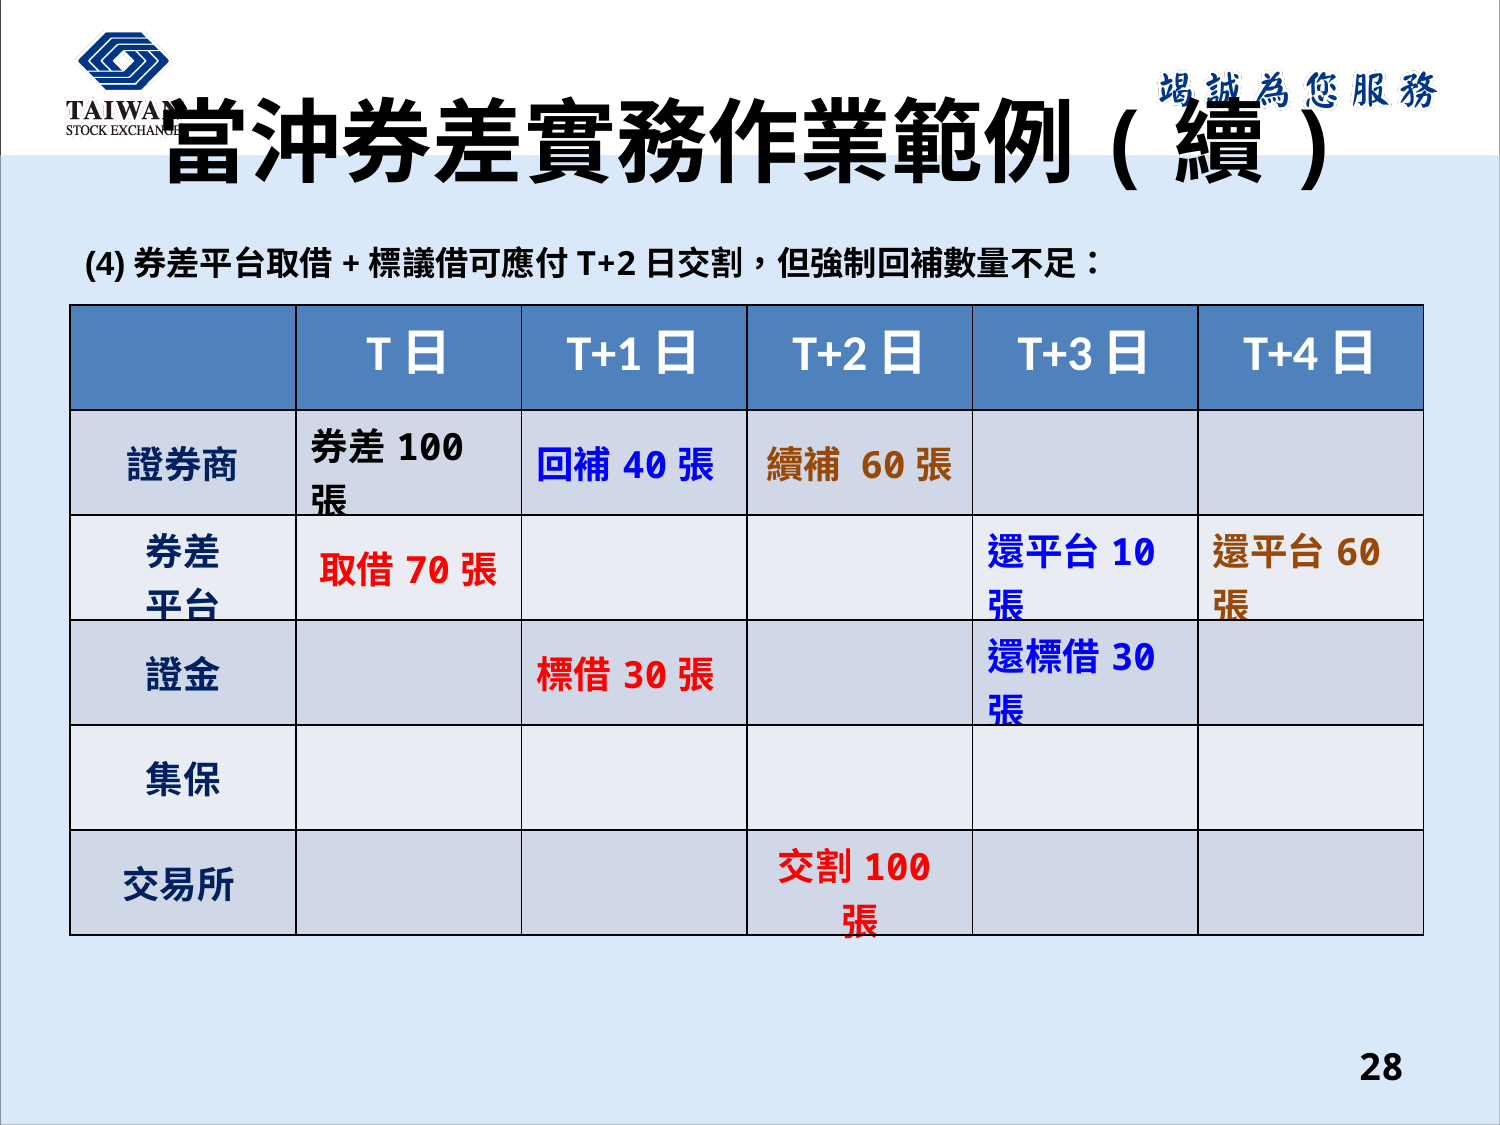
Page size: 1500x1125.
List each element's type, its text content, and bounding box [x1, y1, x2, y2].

table_cell [973, 831, 1197, 934]
table_header T+2日 [748, 306, 972, 409]
table_cell [748, 621, 972, 724]
table_cell [1199, 831, 1423, 934]
table_cell 券差 平台 [71, 516, 295, 619]
table_cell [748, 516, 972, 619]
table_cell 標借30張 [522, 621, 746, 724]
title 當沖券差實務作業範例(續) [74, 44, 1426, 233]
table_cell [522, 726, 746, 829]
picture [0, 0, 1500, 1125]
table_cell [748, 726, 972, 829]
table_header T+3日 [973, 306, 1197, 409]
table_cell 續補 60張 [748, 411, 972, 514]
table_cell [973, 726, 1197, 829]
table_cell [297, 726, 521, 829]
slide_number 28 [1068, 1035, 1419, 1095]
table_cell 證券商 [71, 411, 295, 514]
table_cell 還平台10張 [973, 516, 1197, 619]
table_cell [973, 411, 1197, 514]
table_cell [1199, 726, 1423, 829]
table_cell 券差100張 [297, 411, 521, 514]
table_cell 還標借30張 [973, 621, 1197, 724]
table_cell 取借70張 [297, 516, 521, 619]
table_header T+1日 [522, 306, 746, 409]
table_cell 還平台60張 [1199, 516, 1423, 619]
table_header [71, 306, 295, 409]
table_cell [297, 621, 521, 724]
table_cell [1199, 411, 1423, 514]
table_cell [1199, 621, 1423, 724]
table_cell 交割100張 [748, 831, 972, 934]
table_cell 集保 [71, 726, 295, 829]
table_cell 回補40張 [522, 411, 746, 514]
table_header T+4日 [1199, 306, 1423, 409]
table_cell 證金 [71, 621, 295, 724]
table_cell [522, 831, 746, 934]
table_header T日 [297, 306, 521, 409]
table_cell [297, 831, 521, 934]
table_cell [522, 516, 746, 619]
text_box (4)券差平台取借+標議借可應付T+2日交割，但強制回補數量不足： [70, 234, 1430, 289]
table_cell 交易所 [71, 831, 295, 934]
